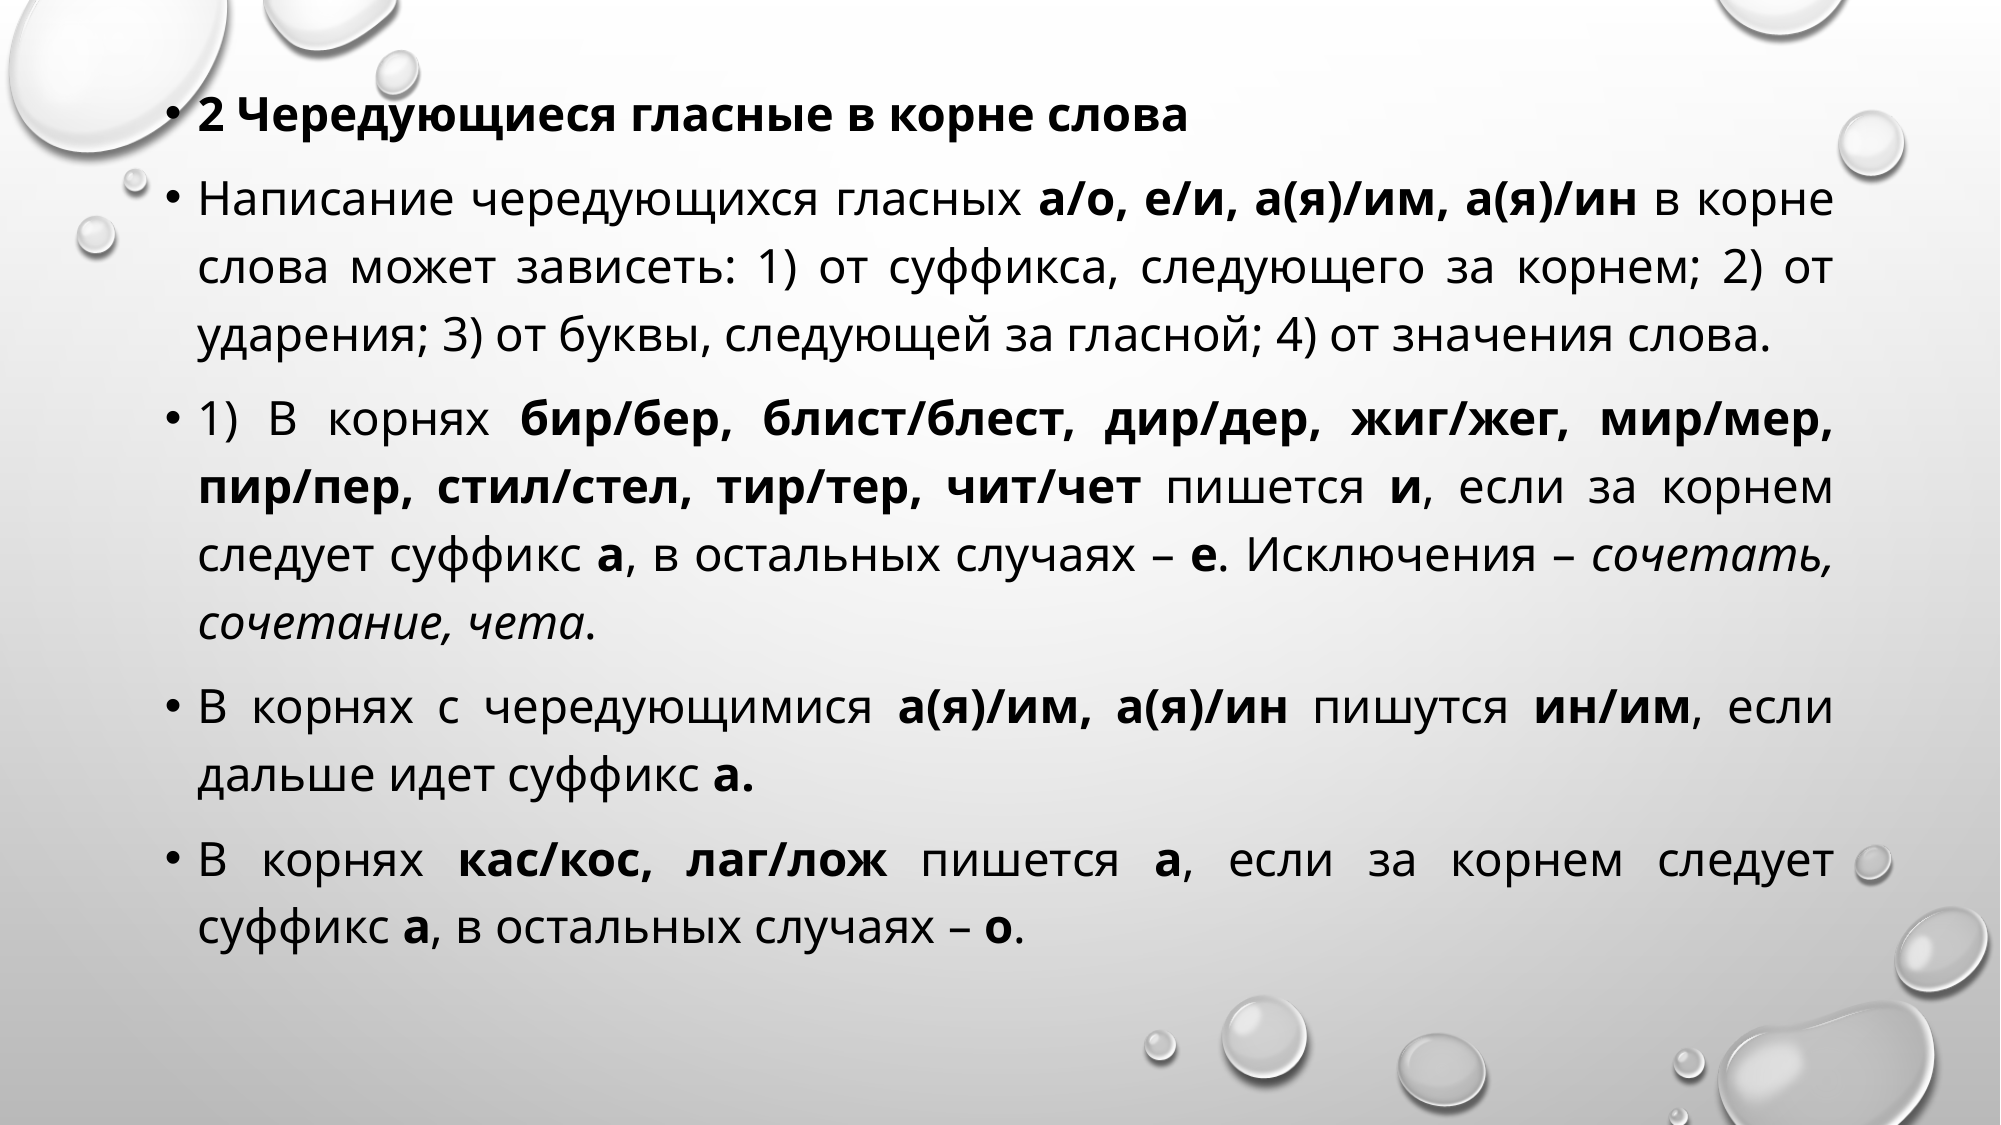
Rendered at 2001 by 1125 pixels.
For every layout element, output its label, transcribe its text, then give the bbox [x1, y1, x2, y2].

list 2 Чередующиеся гласные в корне слова Написание чередующихся гласных а/о, е/и, а(я)/им, а(я)/ин в корне слова может зависеть: 1) от суффикса, следующего за корнем; 2) от ударения; 3) от буквы, следующей за гласной; 4) от значения слова. 1) В корнях бир/бер, блист/блест, дир/дер, жиг/жег, мир/мер, пир/пер, стил/стел, тир/тер, чит/чет пишется и, если за корнем следует суффикс а, в остальных случаях – е. Исключения – сочетать, сочетание, чета. В корнях с чередующимися а(я)/им, а(я)/ин пишутся ин/им, если дальше идет суффикс а. В корнях кас/кос, лаг/лож пишется а, если за корнем следует суффикс а, в остальных случаях – о. [149, 65, 1850, 1024]
picture [0, 0, 2000, 1125]
